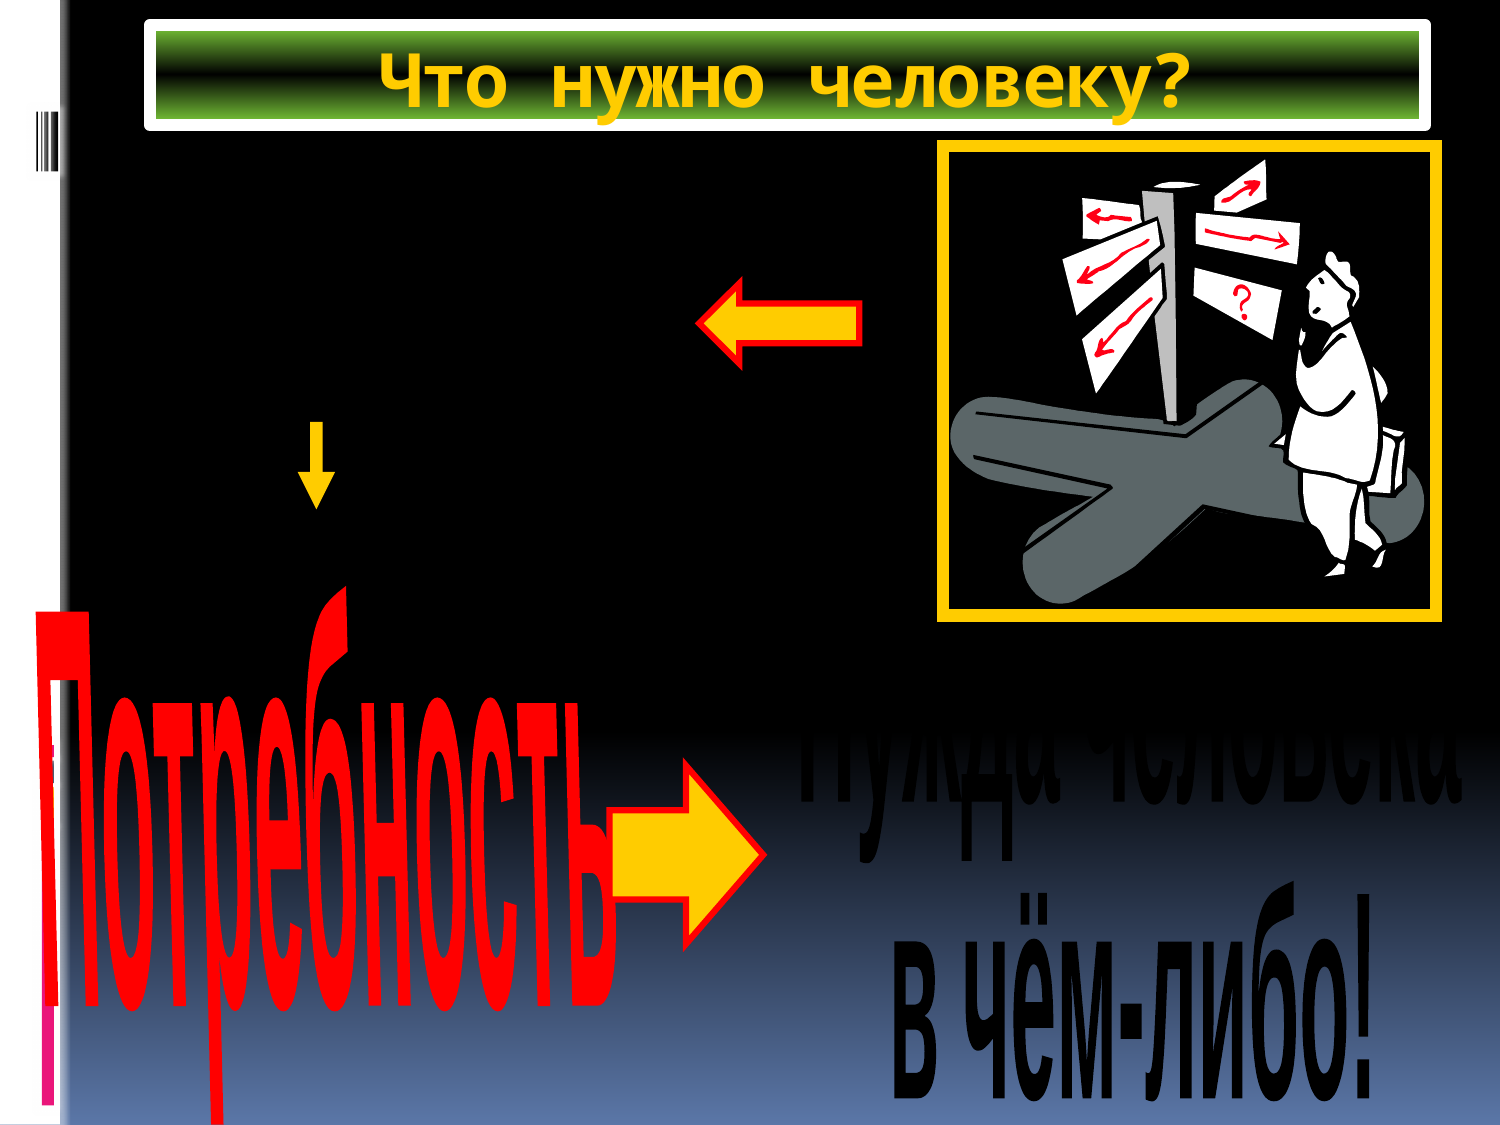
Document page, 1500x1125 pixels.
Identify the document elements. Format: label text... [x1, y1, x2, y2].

title Что нужно человеку? [150, 24, 1425, 125]
text_box [310, 421, 323, 510]
picture [948, 151, 1431, 590]
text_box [198, 245, 860, 393]
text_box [608, 597, 1463, 1102]
